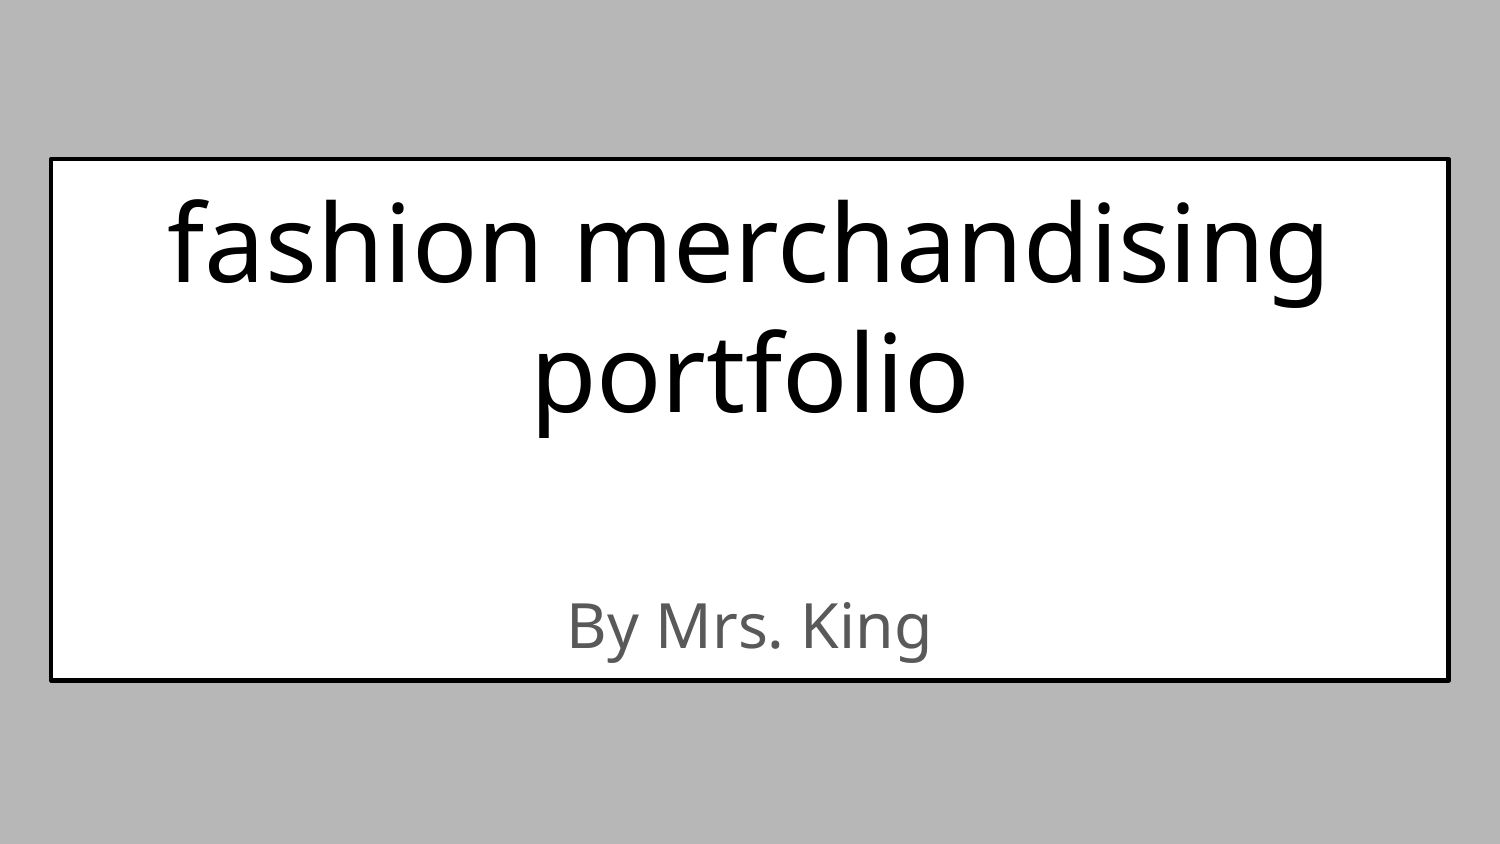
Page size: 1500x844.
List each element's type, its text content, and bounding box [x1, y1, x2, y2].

subtitle By Mrs. King [51, 571, 1449, 677]
title fashion merchandising portfolio [49, 157, 1451, 683]
